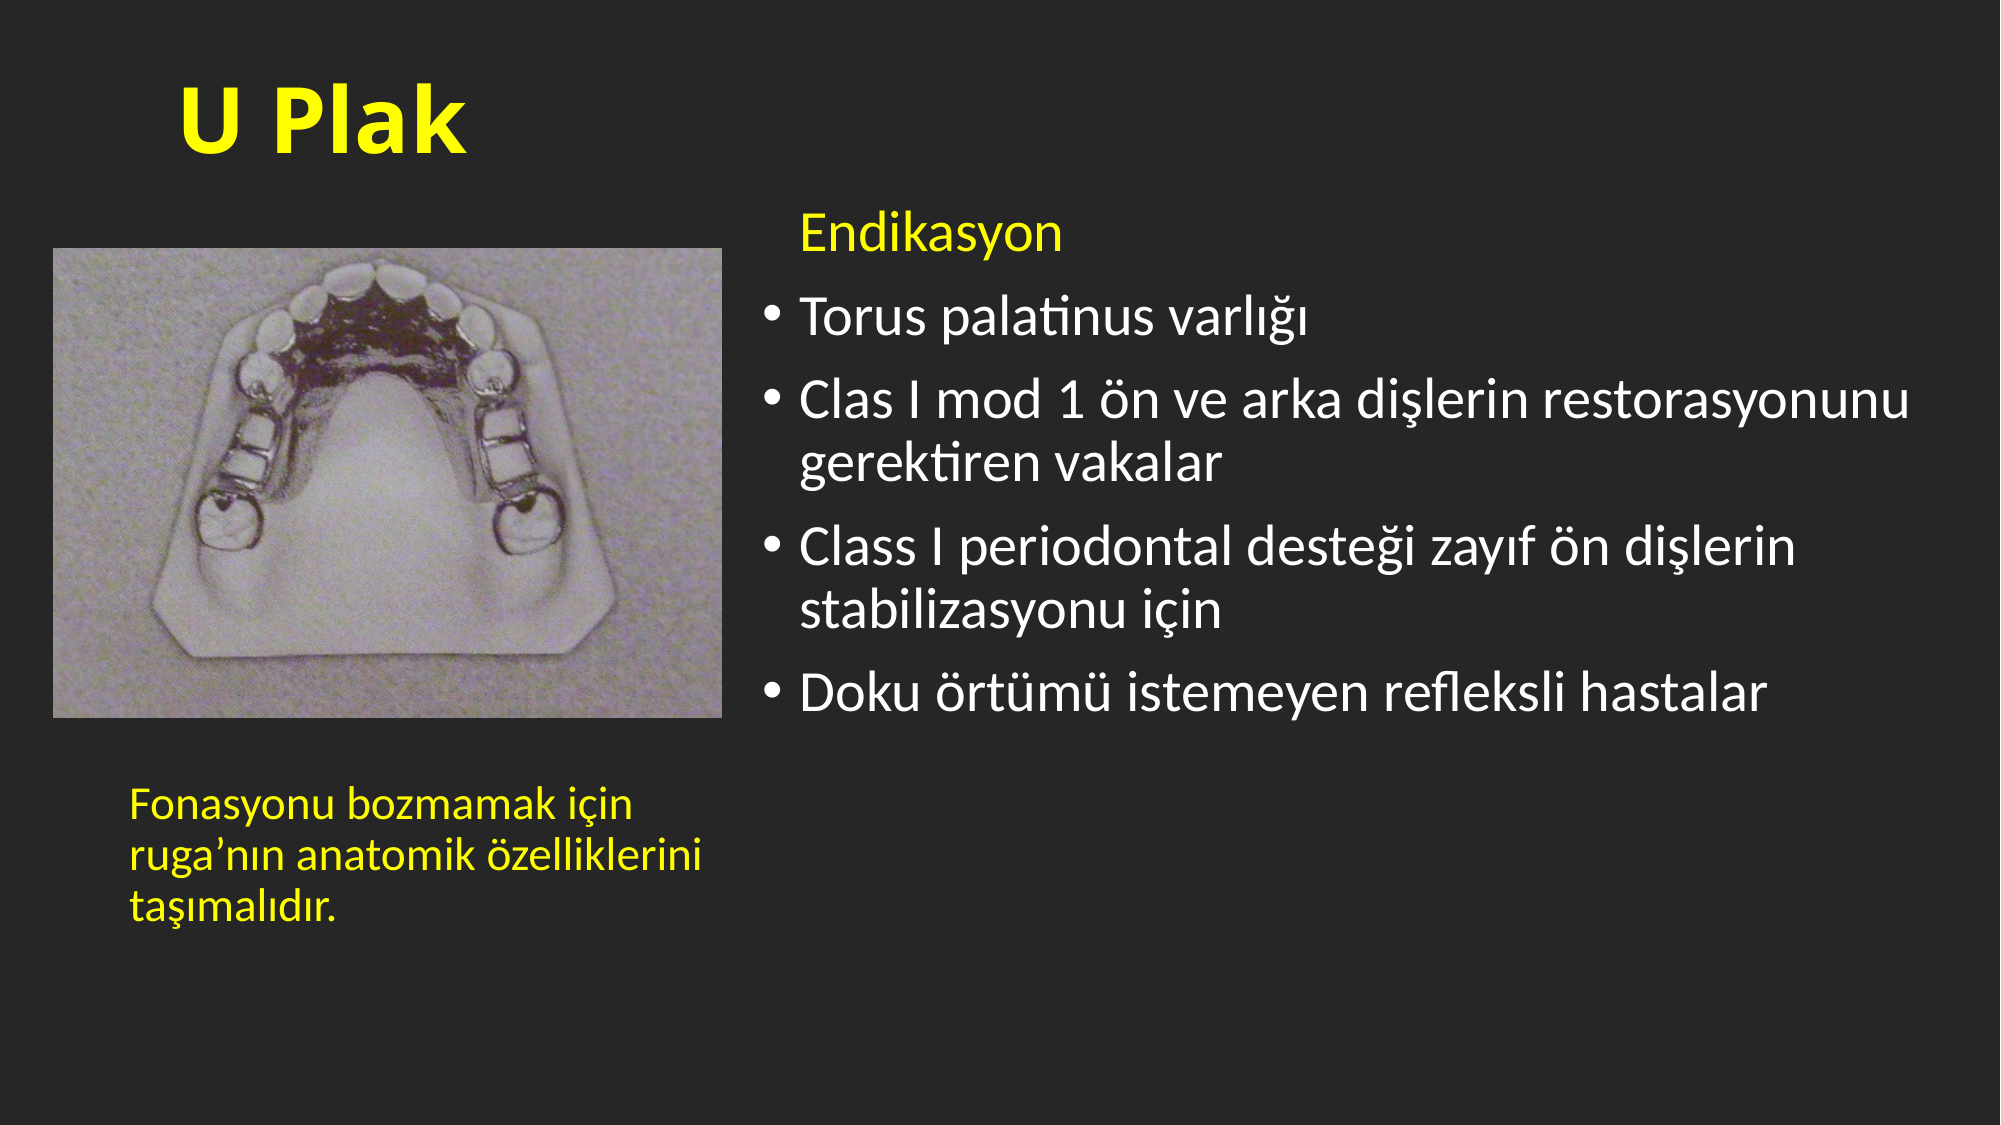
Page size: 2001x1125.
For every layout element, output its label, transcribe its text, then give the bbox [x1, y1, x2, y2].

text_box Endikasyon Torus palatinus varlığı Clas I mod 1 ön ve arka dişlerin restorasyonunu gerektiren vakalar Class I periodontal desteği zayıf ön dişlerin stabilizasyonu için Doku örtümü istemeyen refleksli hastalar [747, 193, 2000, 908]
title U Plak [137, 59, 1863, 278]
list Fonasyonu bozmamak için ruga’nın anatomik özelliklerini taşımalıdır. [81, 771, 804, 941]
picture [53, 248, 722, 718]
